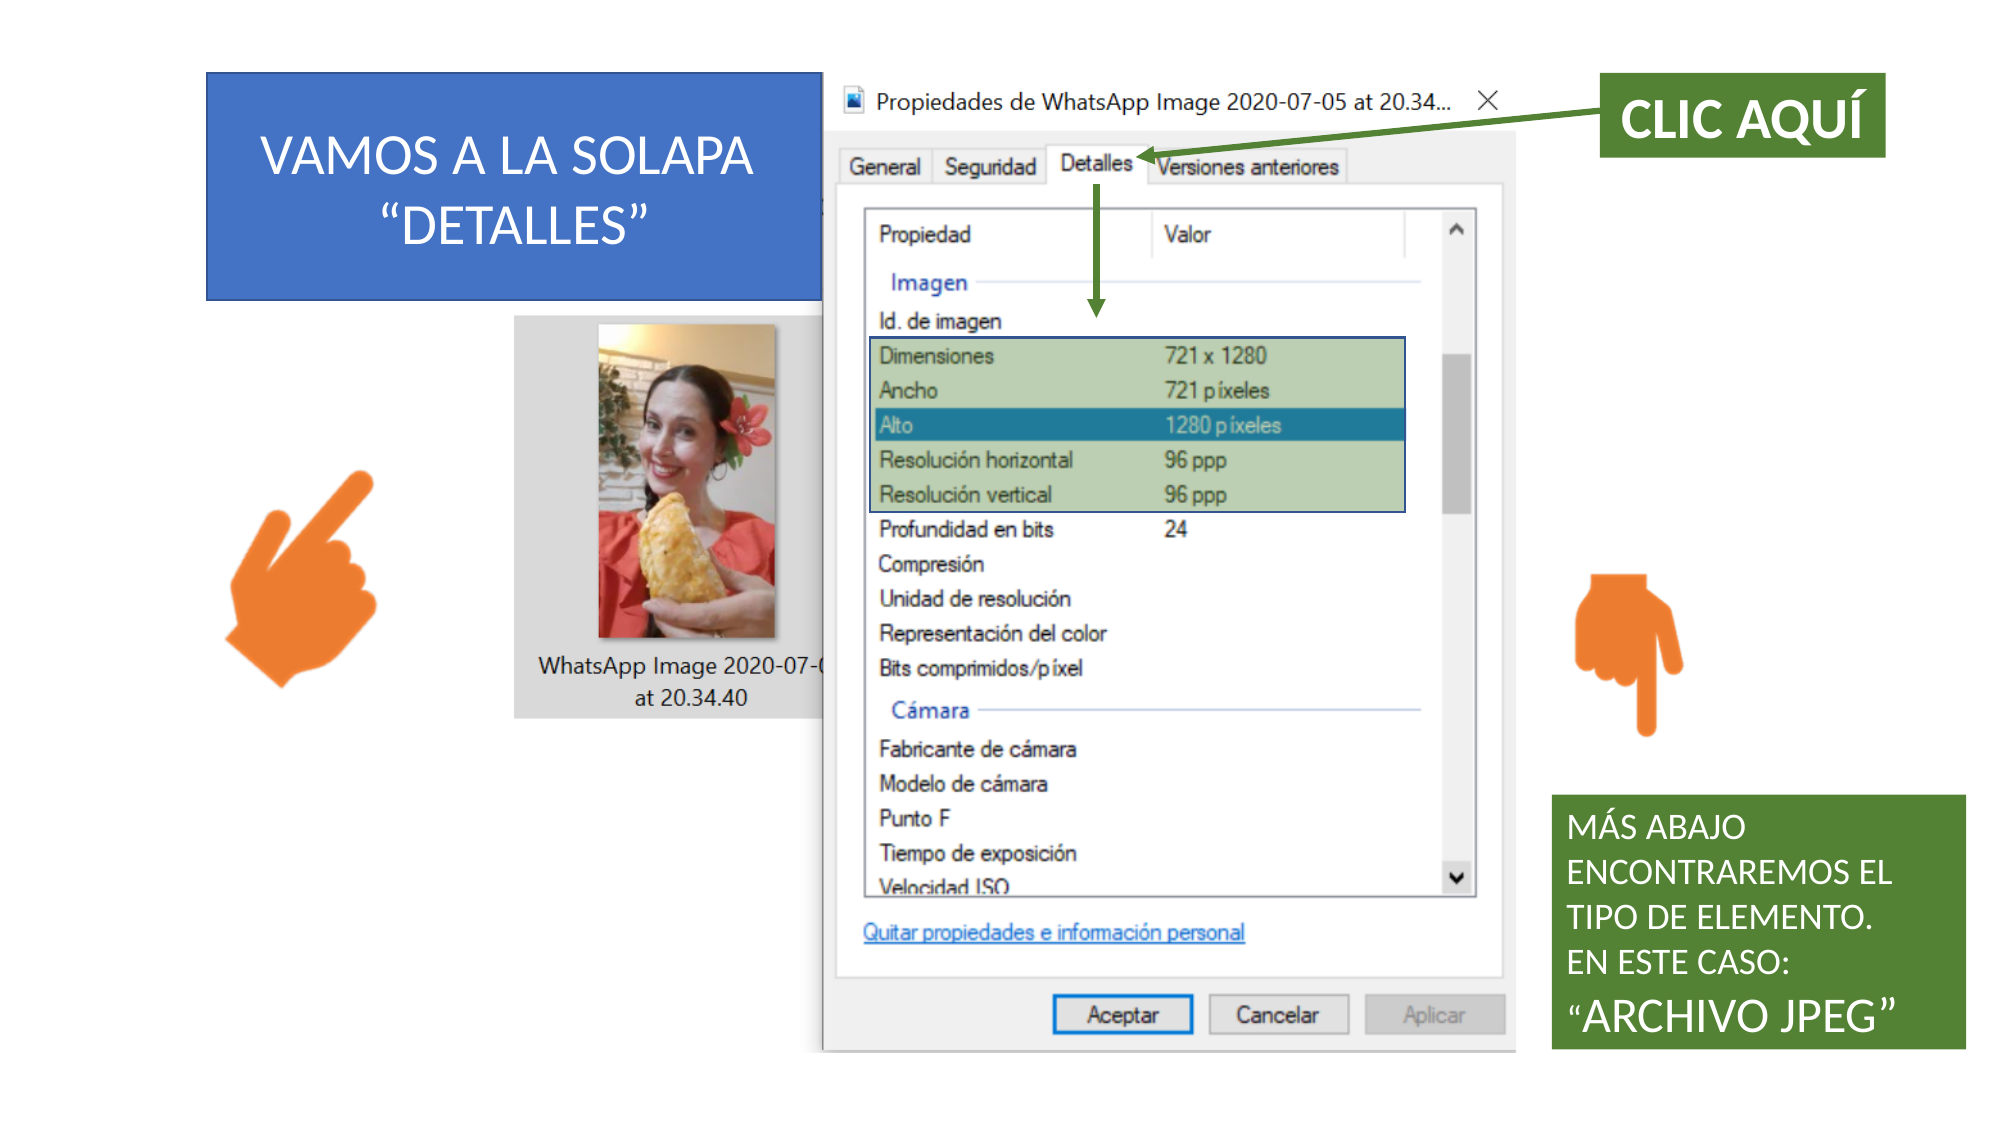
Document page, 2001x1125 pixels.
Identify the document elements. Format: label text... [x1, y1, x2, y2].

text_box VAMOS A LA SOLAPA “DETALLES” [206, 72, 483, 301]
text_box MÁS ABAJO ENCONTRAREMOS EL TIPO DE ELEMENTO. EN ESTE CASO: “ARCHIVO JPEG” [1551, 794, 1967, 1050]
picture [1537, 562, 1722, 748]
text_box CLIC AQUÍ [1599, 72, 1886, 158]
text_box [1135, 110, 1600, 158]
picture [139, 72, 1517, 1053]
